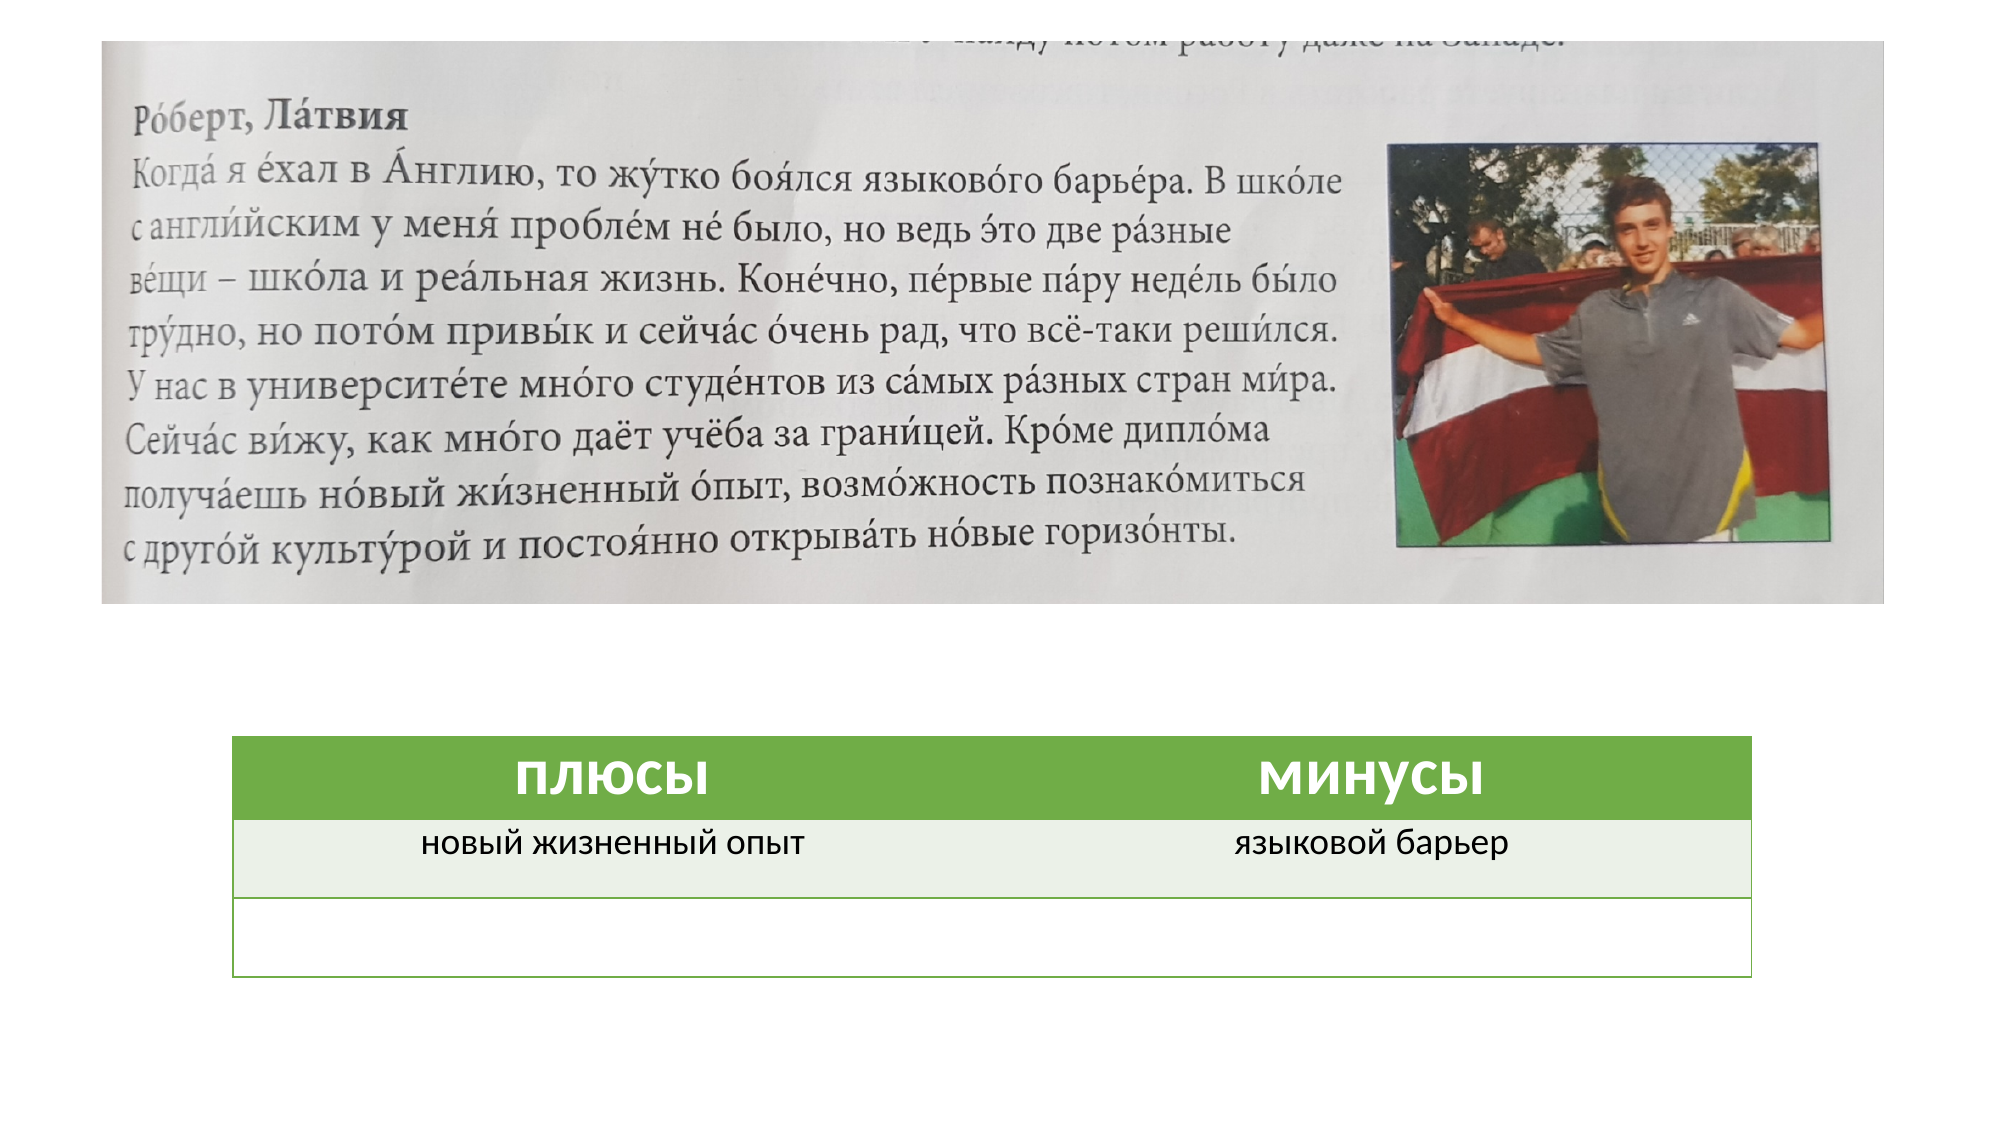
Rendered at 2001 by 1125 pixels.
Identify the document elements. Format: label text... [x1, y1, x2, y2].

table_cell новый жизненный опыт [234, 820, 710, 897]
table_header плюсы [234, 738, 710, 818]
table_cell [234, 899, 710, 976]
table_cell [1274, 899, 1751, 976]
table_cell языковой барьер [1274, 820, 1751, 897]
table_header минусы [1274, 738, 1751, 818]
picture [103, 0, 1883, 1125]
